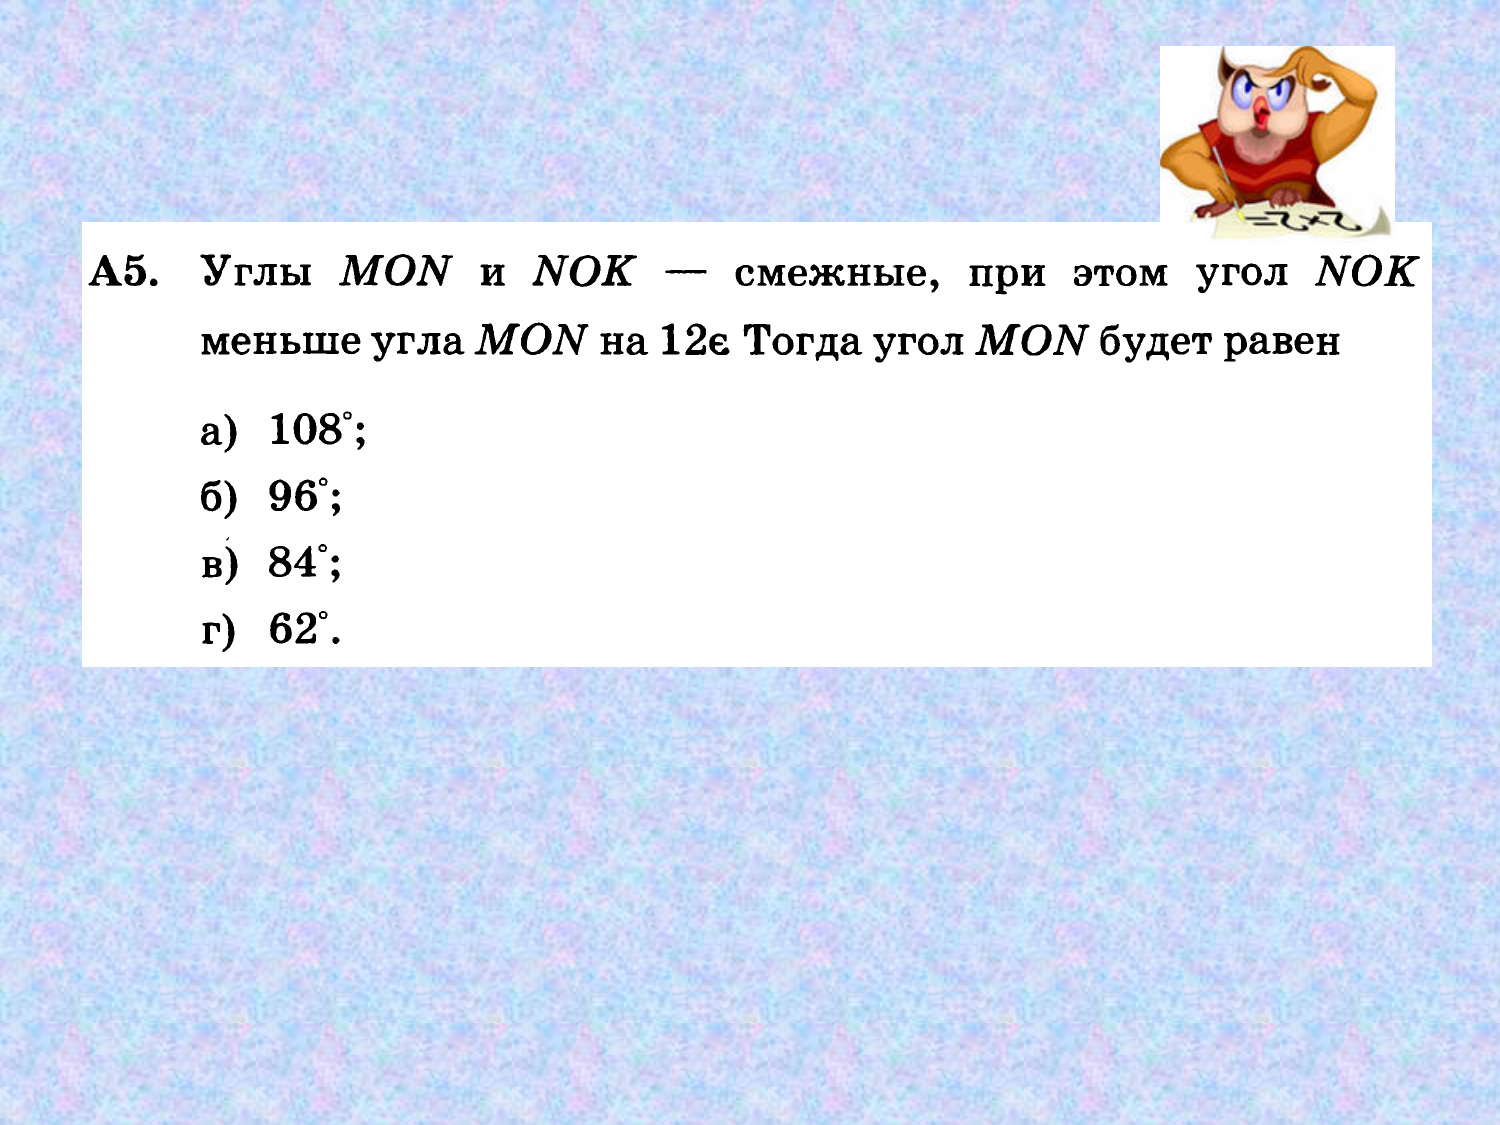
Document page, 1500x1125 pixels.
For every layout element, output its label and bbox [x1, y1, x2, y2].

picture [0, 0, 1500, 1125]
list [81, 222, 1433, 667]
